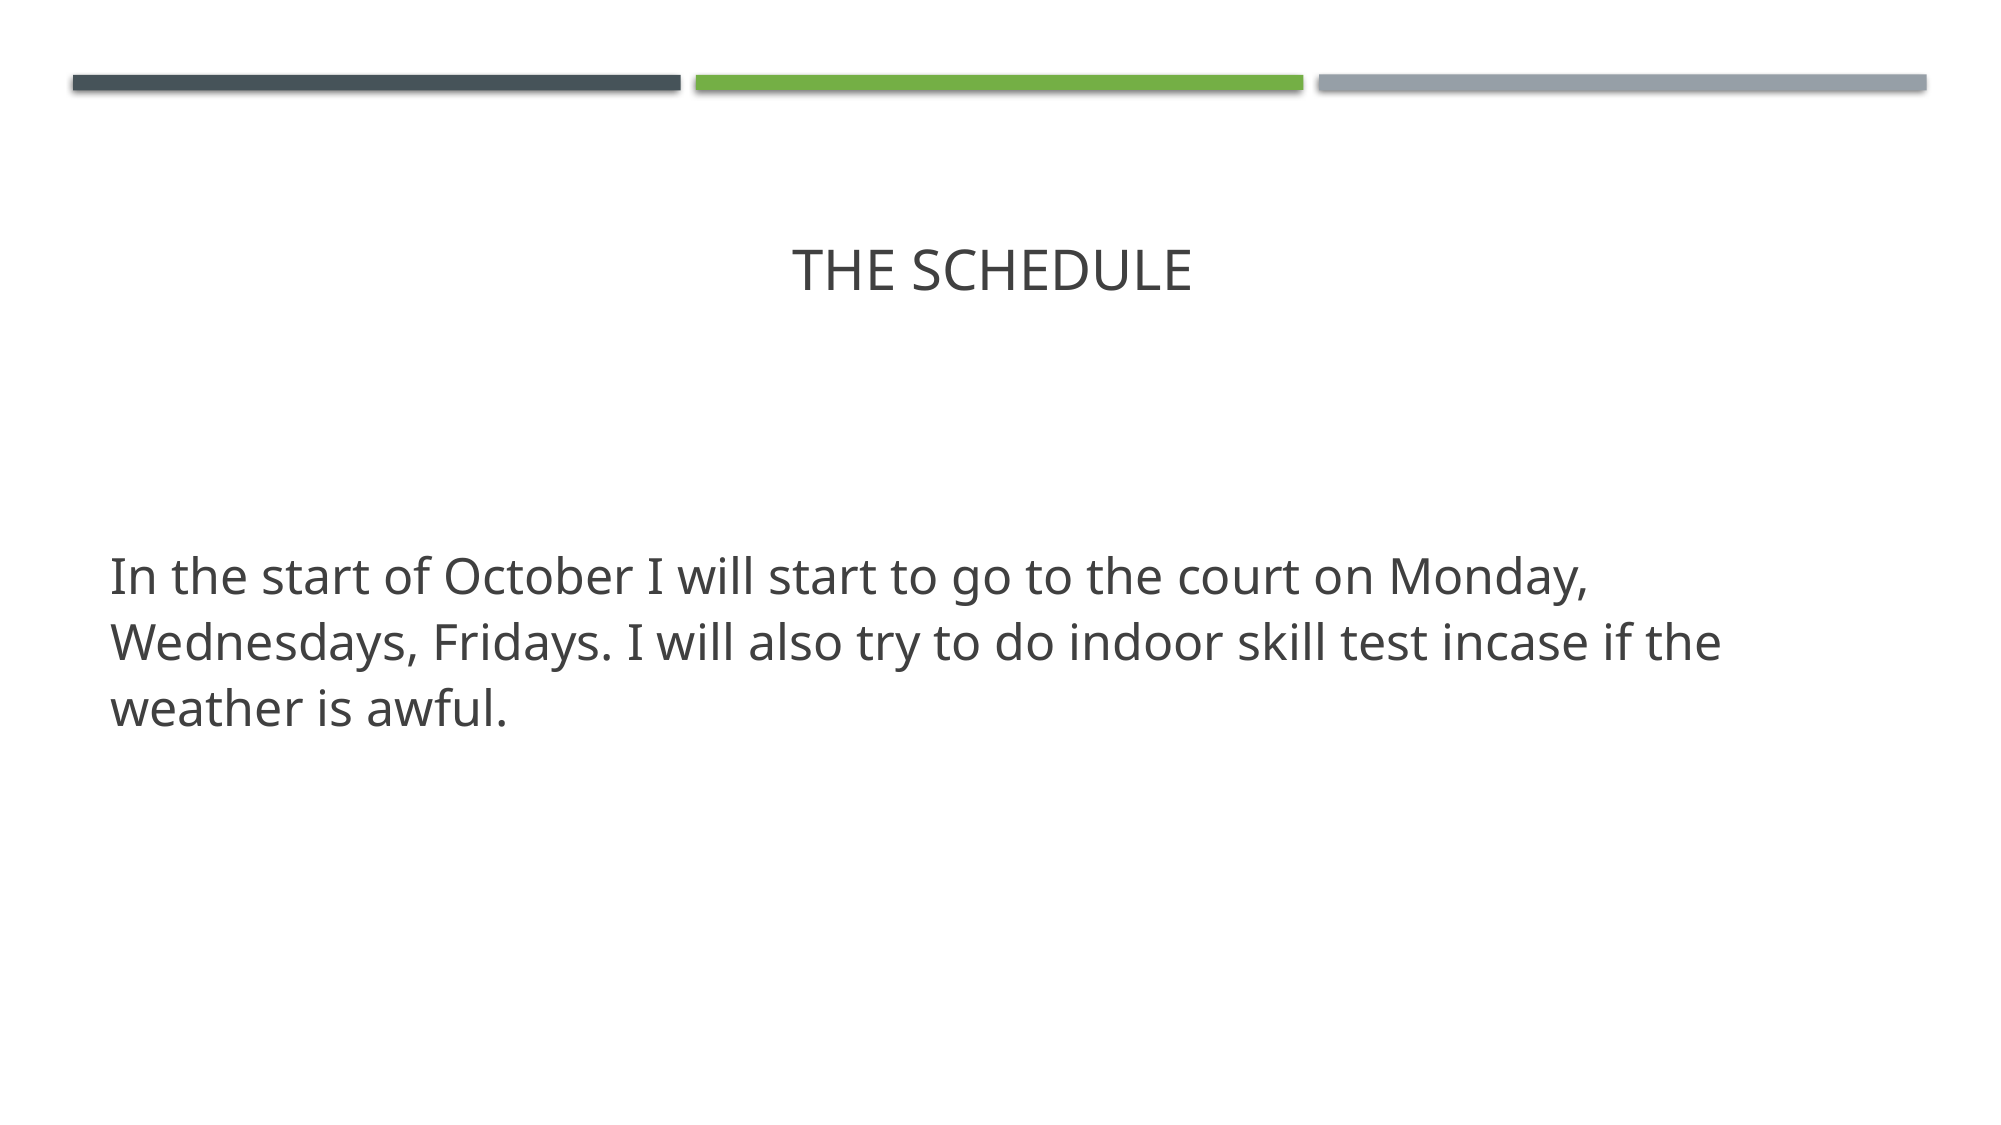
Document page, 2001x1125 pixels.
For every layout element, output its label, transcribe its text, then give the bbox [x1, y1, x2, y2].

list In the start of October I will start to go to the court on Monday, Wednesdays, Fridays. I will also try to do indoor skill test incase if the weather is awful. [95, 383, 1905, 981]
title THE SCHEDULE [95, 115, 1905, 311]
